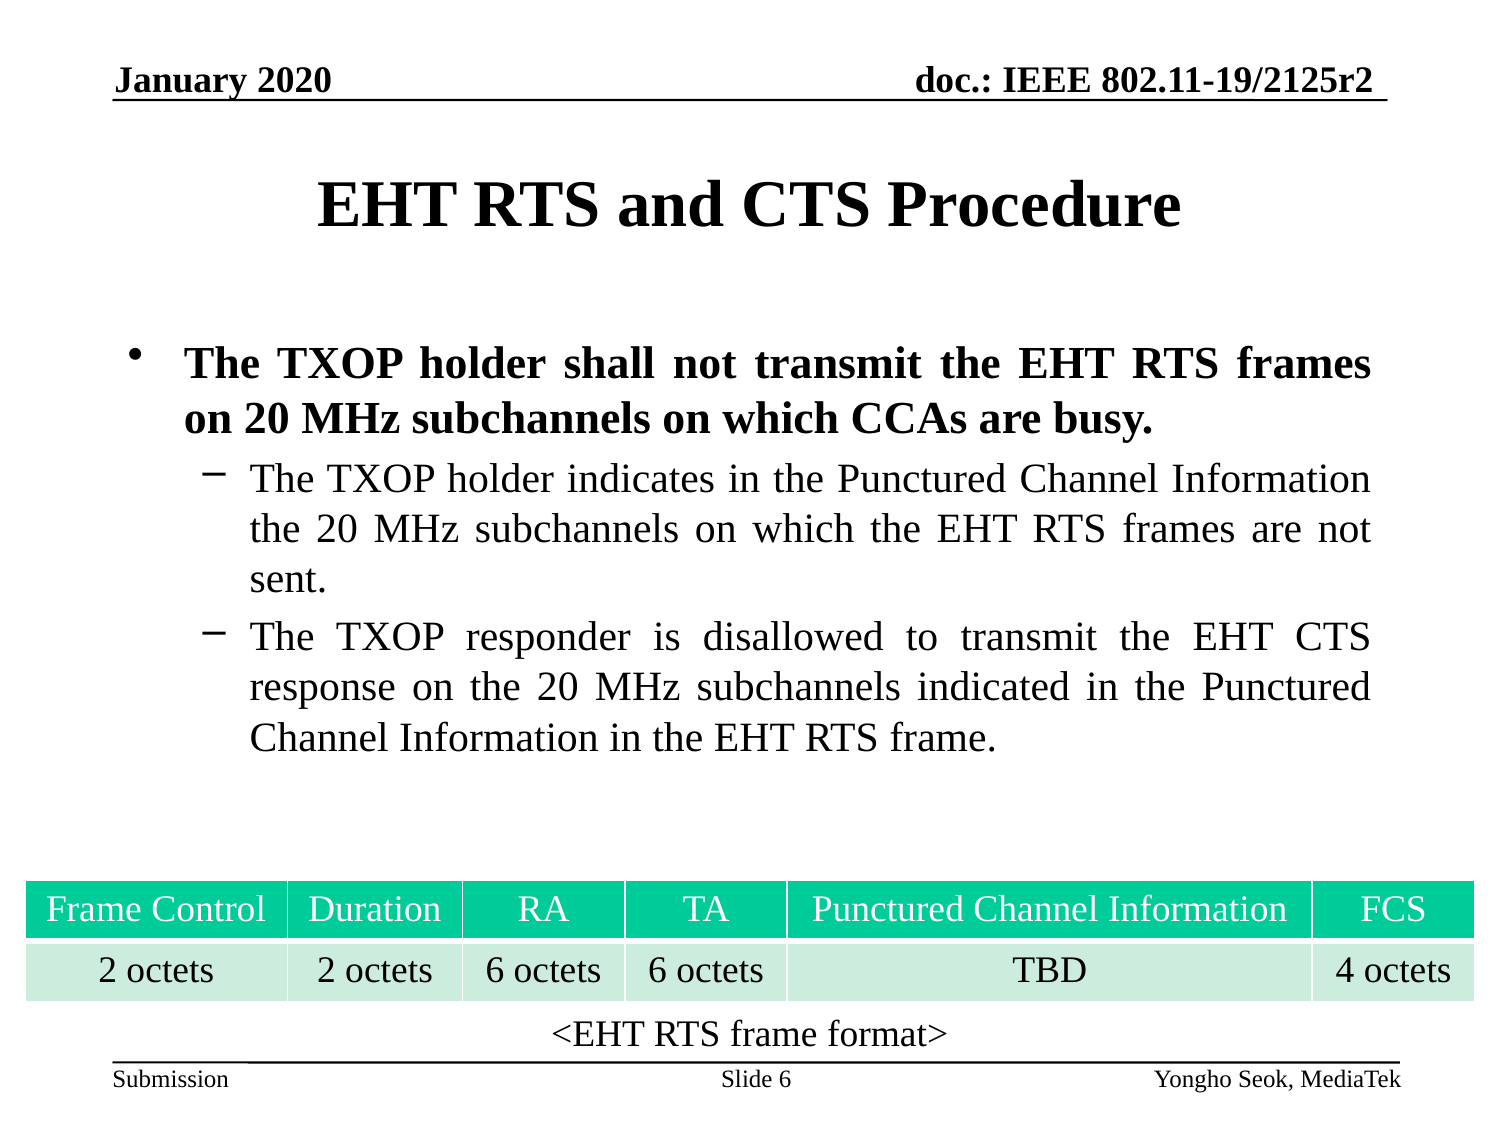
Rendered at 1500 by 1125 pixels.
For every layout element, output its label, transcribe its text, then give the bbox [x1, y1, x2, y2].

table_header Frame Control [26, 881, 287, 938]
table_cell 6 octets [626, 944, 786, 1001]
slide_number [114, 54, 335, 101]
list The TXOP holder shall not transmit the EHT RTS frames on 20 MHz subchannels on which CCAs are busy. The TXOP holder indicates in the Punctured Channel Information the 20 MHz subchannels on which the EHT RTS frames are not sent. The TXOP responder is disallowed to transmit the EHT CTS response on the 20 MHz subchannels indicated in the Punctured Channel Information in the EHT RTS frame. [112, 324, 1388, 879]
table_cell 2 octets [288, 944, 462, 1001]
table_cell 2 octets [26, 944, 287, 1001]
table_header RA [463, 881, 624, 938]
table_cell TBD [788, 944, 1311, 1001]
text_box <EHT RTS frame format> [536, 1001, 964, 1062]
title EHT RTS and CTS Procedure [0, 112, 1500, 288]
table_header Punctured Channel Information [788, 881, 1311, 938]
table_cell 4 octets [1313, 944, 1474, 1001]
table_header TA [626, 881, 786, 938]
table_cell 6 octets [463, 944, 624, 1001]
table_header FCS [1313, 881, 1474, 938]
footer Yongho Seok, MediaTek [1150, 1061, 1402, 1093]
table_header Duration [288, 881, 462, 938]
slide_number Slide 6 [712, 1062, 800, 1093]
